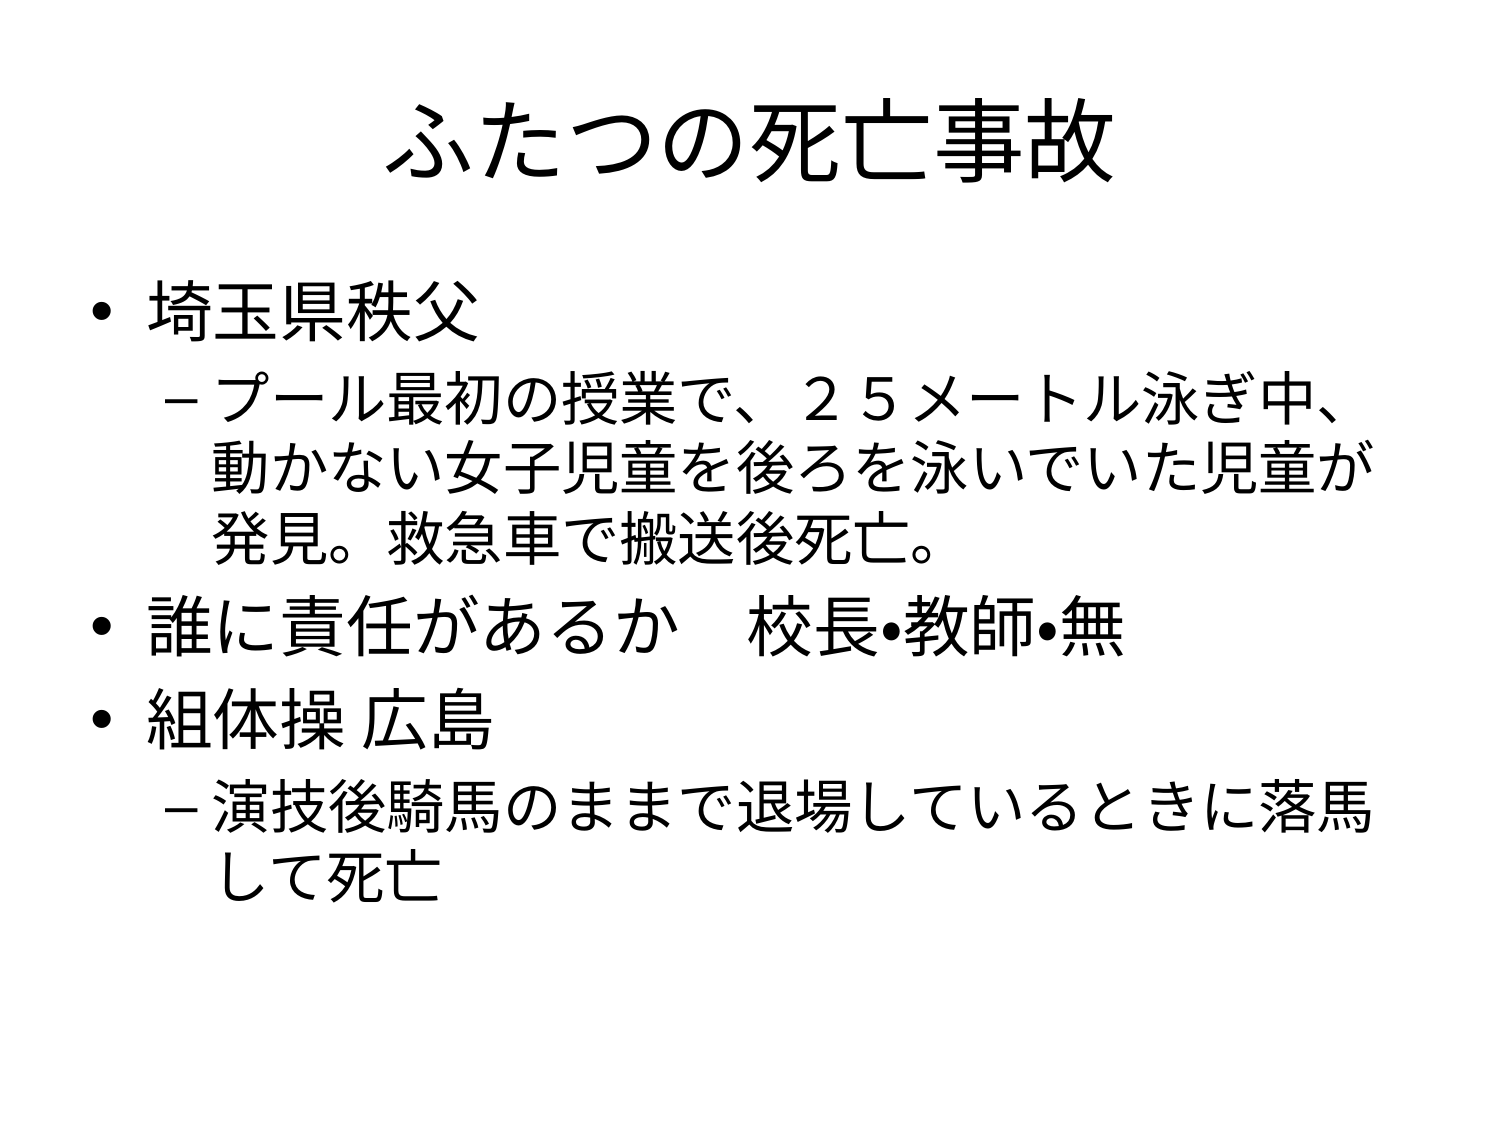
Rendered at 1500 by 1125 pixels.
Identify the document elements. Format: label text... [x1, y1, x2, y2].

title ふたつの死亡事故 [75, 45, 1425, 233]
list 埼玉県秩父 プール最初の授業で、２５メートル泳ぎ中、動かない女子児童を後ろを泳いでいた児童が発見。救急車で搬送後死亡。 誰に責任があるか 校長・教師・無 組体操 広島 演技後騎馬のままで退場しているときに落馬して死亡 [75, 262, 1425, 1005]
